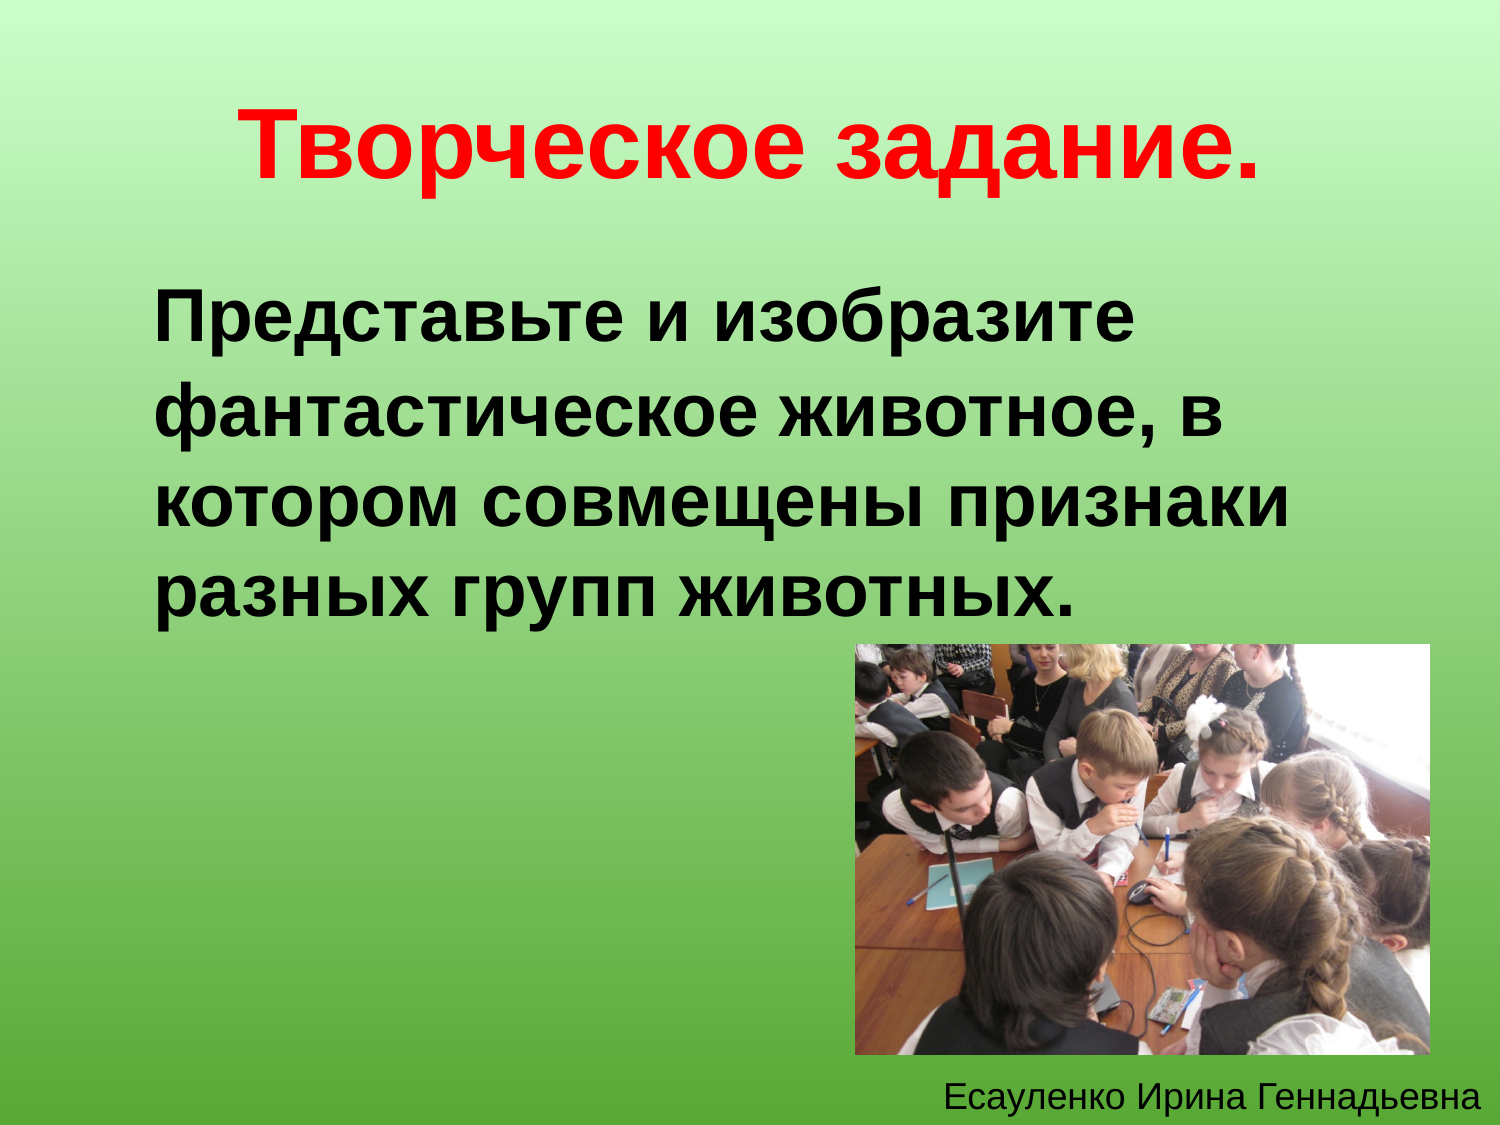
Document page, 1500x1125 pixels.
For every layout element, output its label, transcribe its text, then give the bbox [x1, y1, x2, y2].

title Творческое задание. [74, 44, 1426, 233]
list Представьте и изобразите фантастическое животное, в котором совмещены признаки разных групп животных. [81, 234, 1433, 978]
text_box Есауленко Ирина Геннадьевна [928, 1064, 1497, 1124]
picture [855, 644, 1430, 1055]
